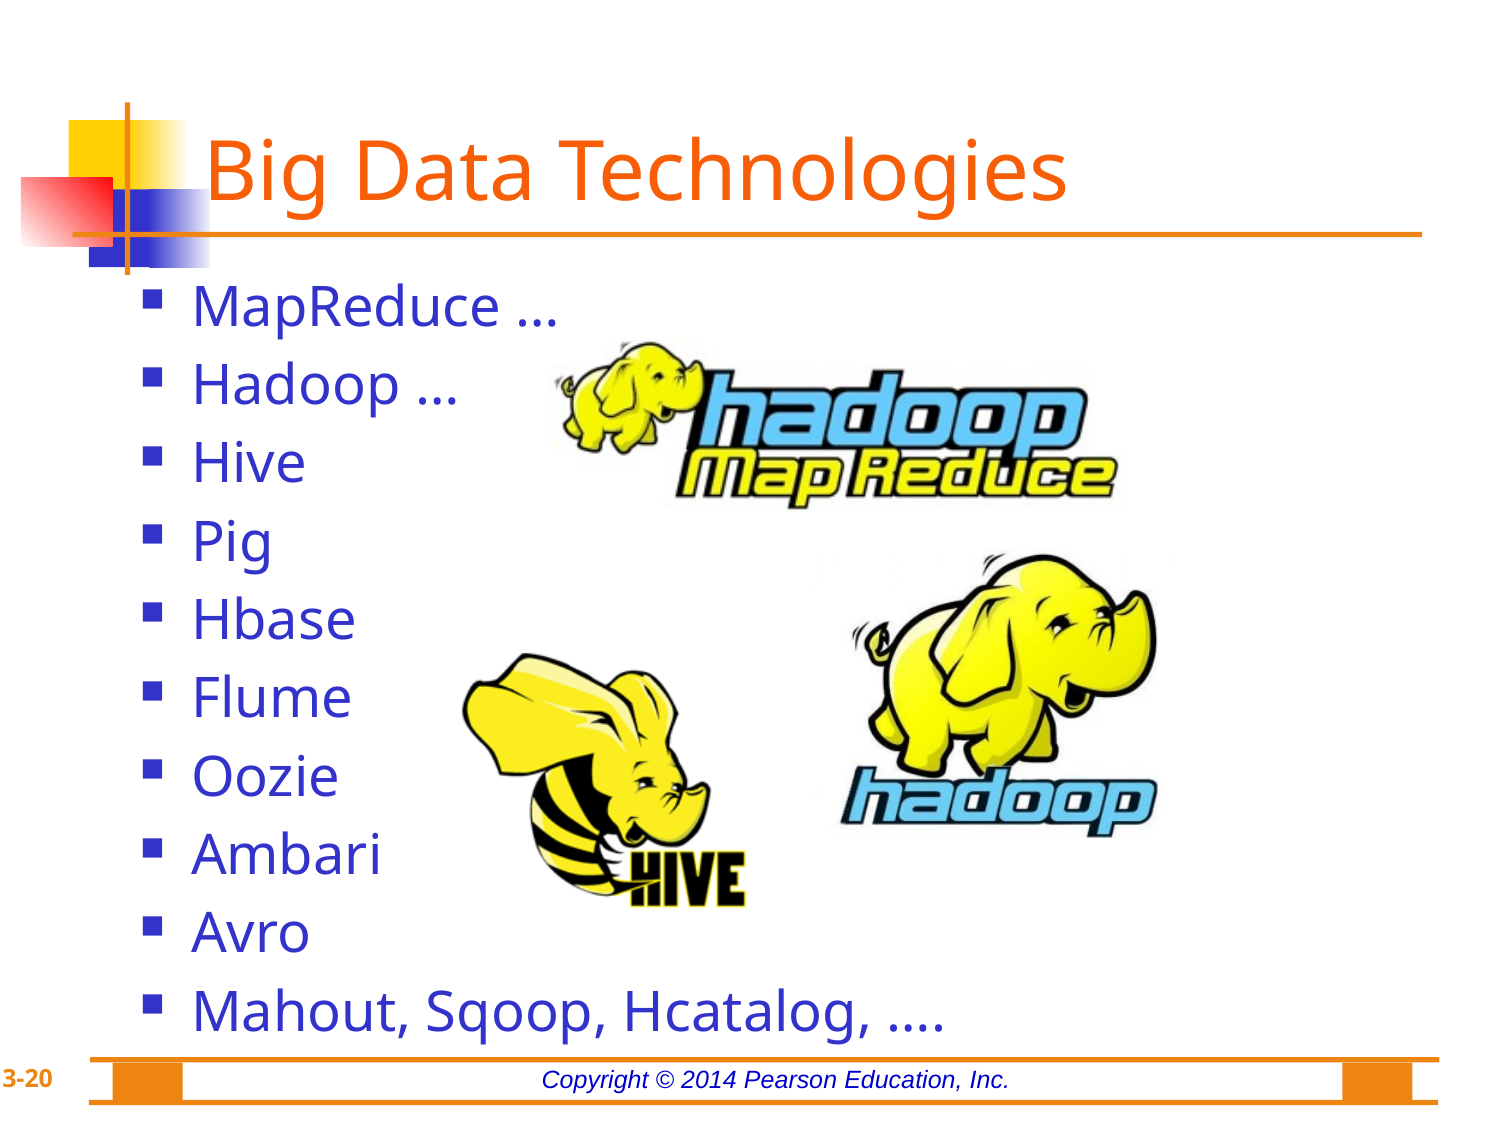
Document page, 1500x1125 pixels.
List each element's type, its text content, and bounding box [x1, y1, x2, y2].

picture [549, 337, 1122, 513]
picture [812, 549, 1197, 838]
picture [458, 649, 751, 913]
list MapReduce … Hadoop … Hive Pig Hbase Flume Oozie Ambari Avro Mahout, Sqoop, Hcatalog, …. [124, 262, 1470, 1051]
title Big Data Technologies [188, 37, 1468, 226]
